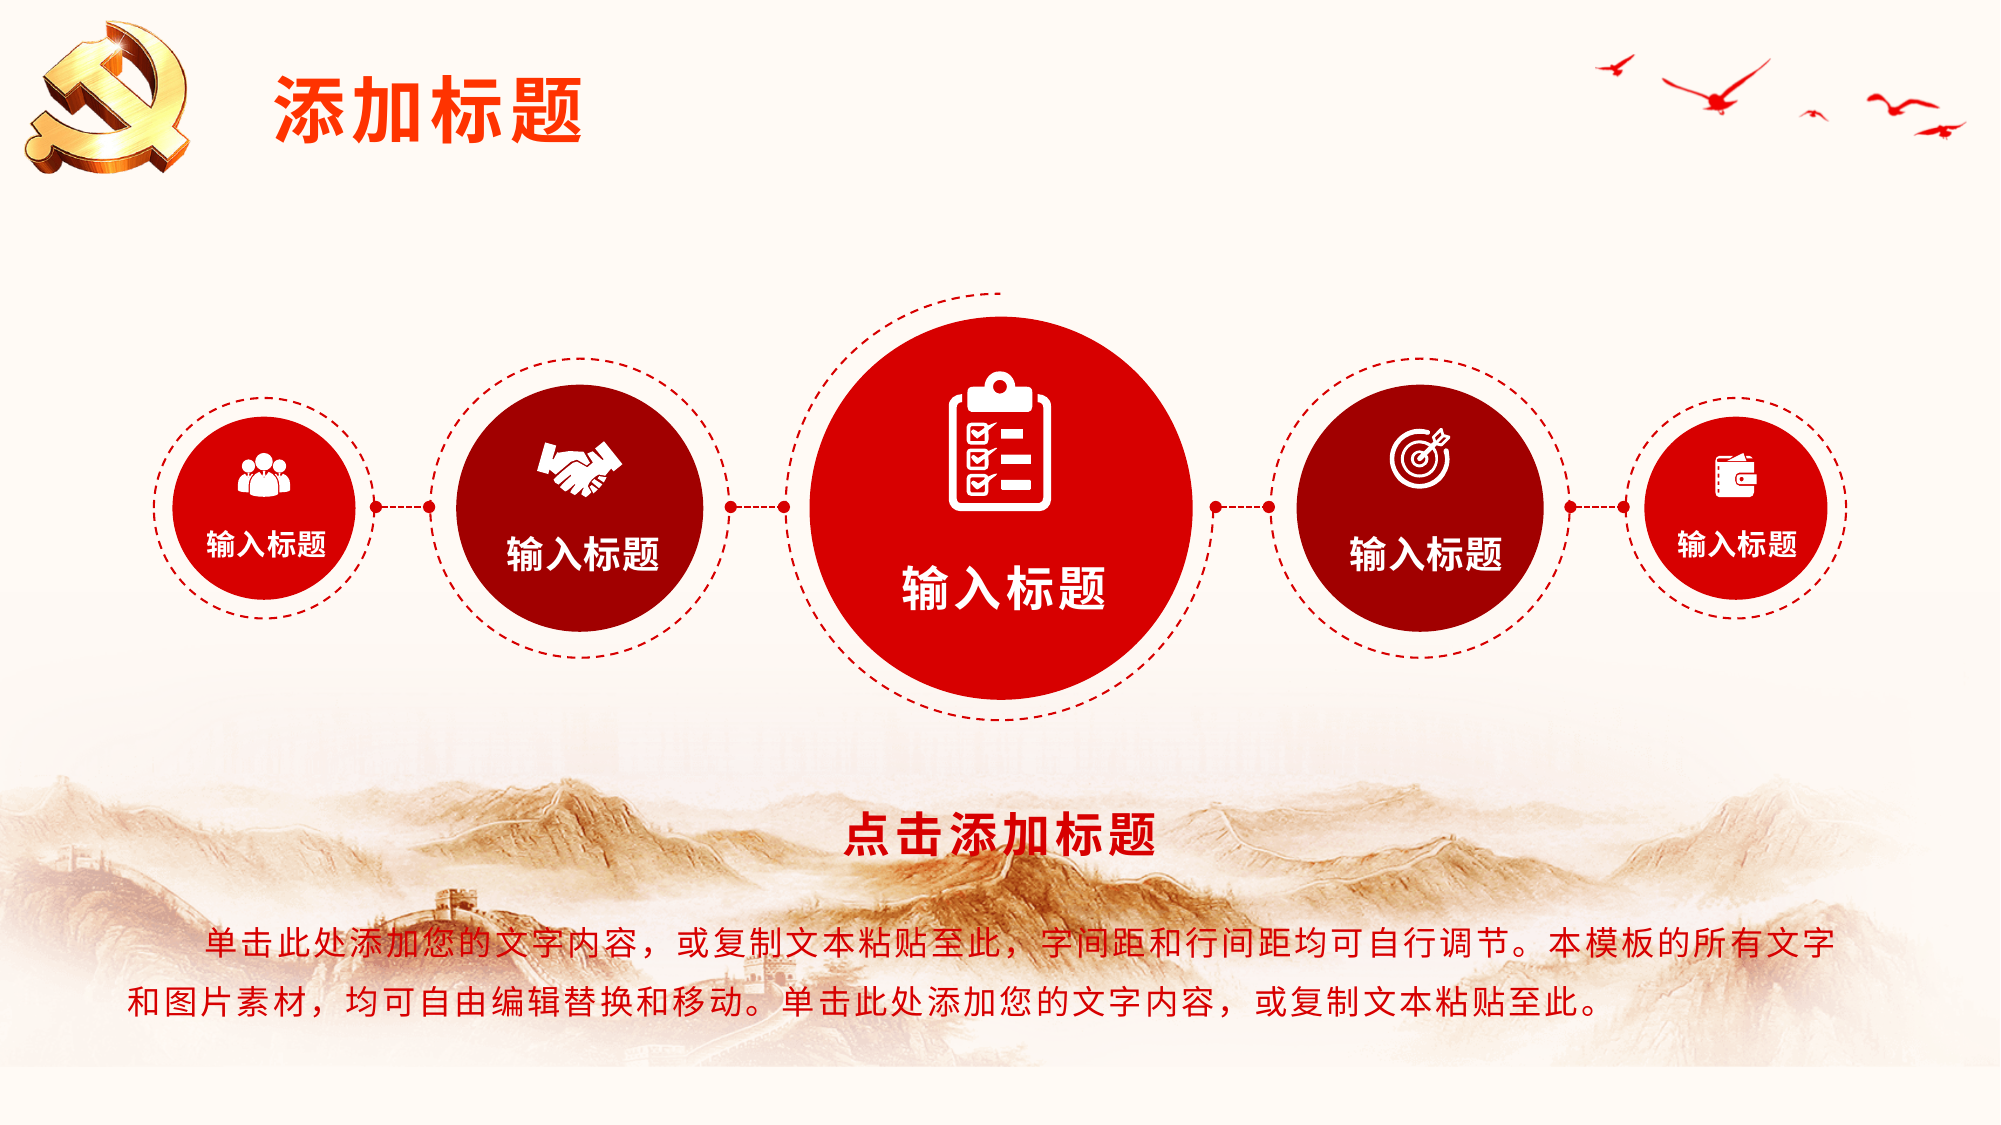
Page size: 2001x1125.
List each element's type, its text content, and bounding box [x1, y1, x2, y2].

text_box 输入标题 [188, 519, 342, 569]
text_box [948, 394, 1052, 512]
text_box [1389, 428, 1450, 489]
picture [0, 592, 2001, 1067]
text_box 输入标题 [1325, 523, 1518, 584]
text_box 单击此处添加您的文字内容，或复制文本粘贴至此，字间距和行间距均可自行调节。本模板的所有文字和图片素材，均可自由编辑替换和移动。单击此处添加您的文字内容，或复制文本粘贴至此。 [113, 894, 1887, 1030]
text_box [1643, 415, 1829, 560]
picture [1595, 54, 1967, 141]
text_box [1269, 357, 1571, 659]
text_box [808, 315, 1194, 701]
picture [20, 7, 195, 187]
text_box [455, 383, 705, 633]
list 添加标题 [257, 56, 1676, 160]
text_box [1295, 383, 1545, 633]
text_box [1400, 428, 1451, 478]
text_box 输入标题 [483, 523, 675, 584]
text_box 输入标题 [878, 551, 1122, 624]
text_box [171, 415, 357, 562]
text_box [429, 357, 731, 659]
text_box [1624, 396, 1848, 620]
text_box [1715, 452, 1757, 498]
text_box [1666, 569, 1806, 601]
text_box [237, 452, 291, 497]
text_box 点击添加标题 [828, 796, 1172, 869]
text_box [537, 441, 623, 498]
text_box 输入标题 [1659, 519, 1813, 569]
text_box [194, 569, 334, 601]
text_box [785, 293, 1214, 721]
text_box [152, 396, 376, 620]
text_box [967, 371, 1033, 412]
